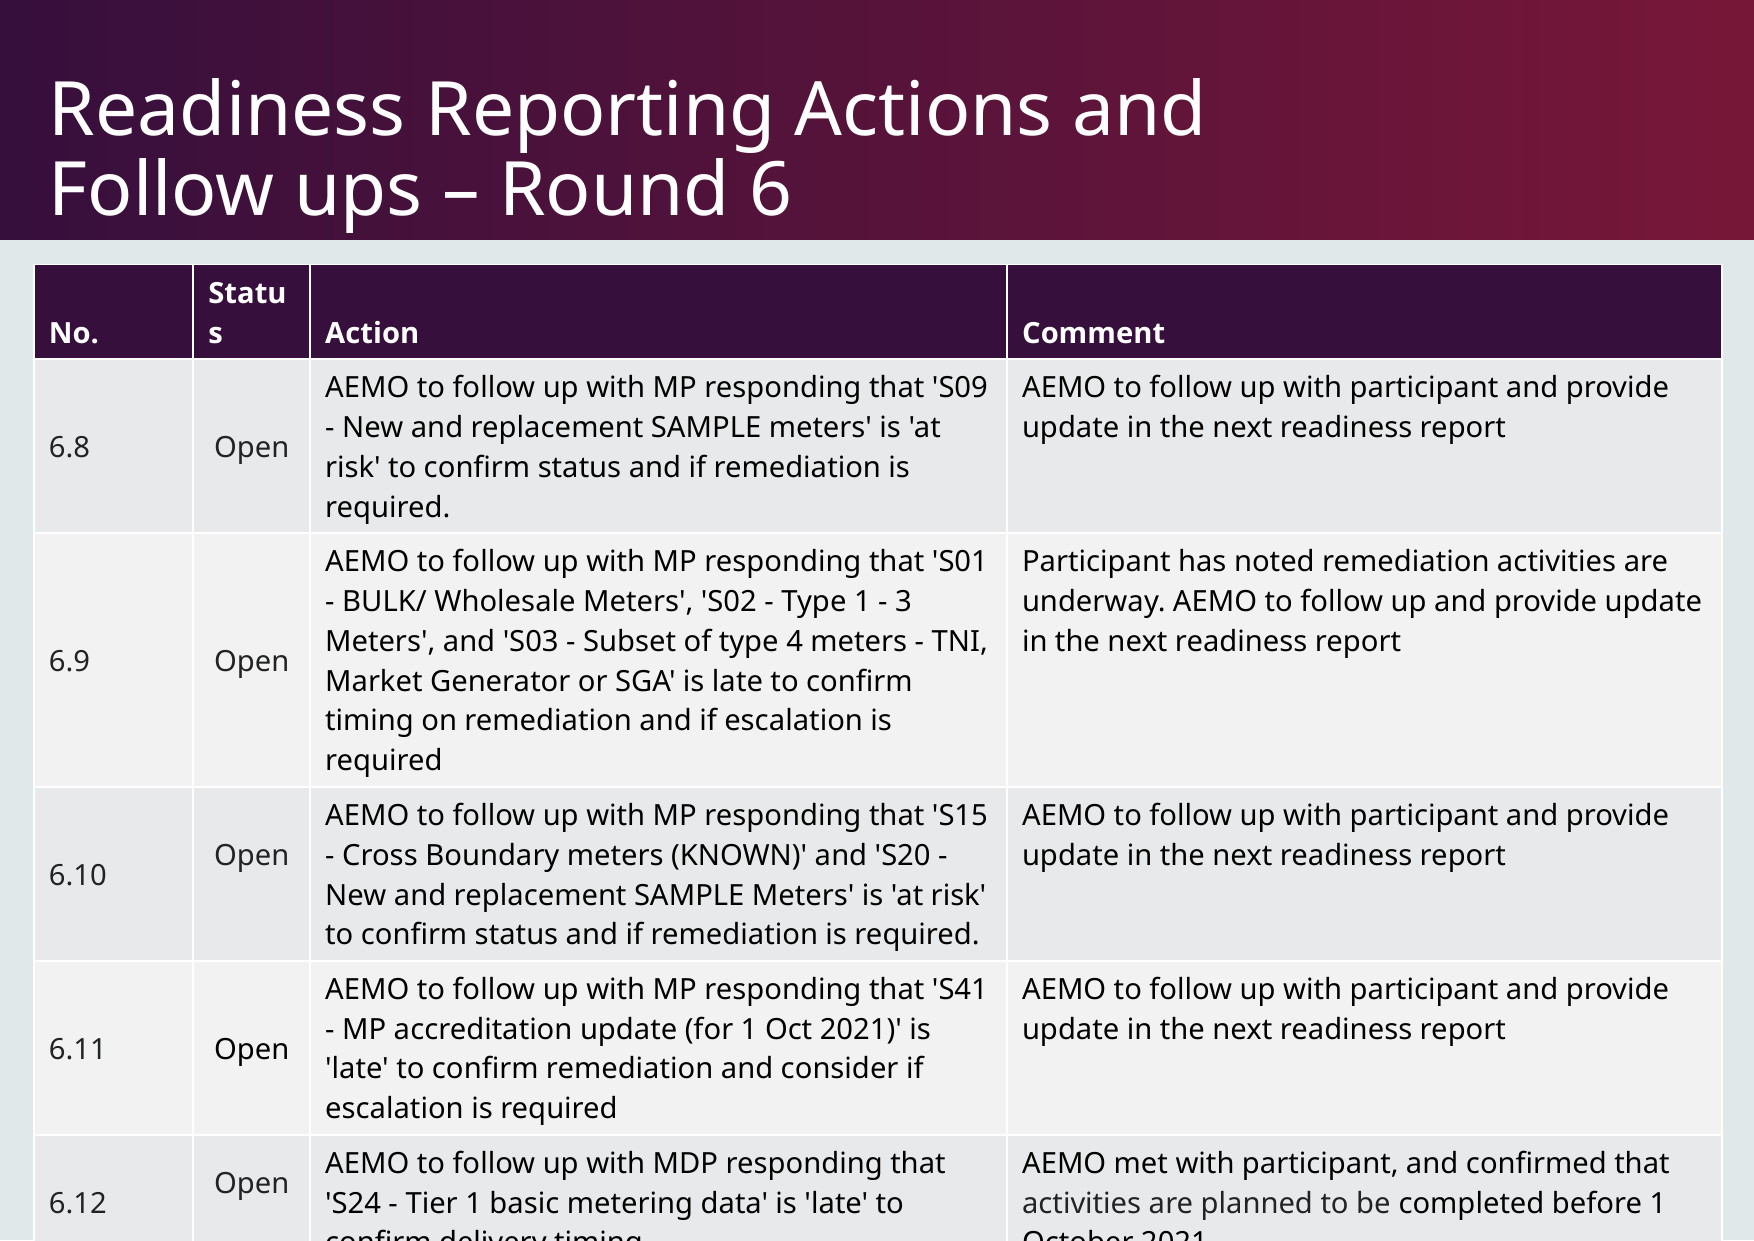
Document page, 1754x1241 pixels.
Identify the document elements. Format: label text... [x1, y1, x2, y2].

table_cell AEMO to follow up with MP responding that 'S01 - BULK/ Wholesale Meters', 'S02 - Type 1 - 3 Meters', and 'S03 - Subset of type 4 meters - TNI, Market Generator or SGA' is late to confirm timing on remediation and if escalation is required [311, 534, 1006, 786]
table_header Status [194, 265, 309, 358]
table_header Comment [1008, 265, 1721, 358]
table_cell 6.11 [35, 962, 192, 1134]
table_cell AEMO to follow up with MP responding that 'S15 - Cross Boundary meters (KNOWN)' and 'S20 - New and replacement SAMPLE Meters' is 'at risk' to confirm status and if remediation is required. [311, 788, 1006, 960]
table_cell Participant has noted remediation activities are underway. AEMO to follow up and provide update in the next readiness report [1008, 534, 1721, 786]
table_cell Open [194, 1136, 309, 1241]
table_cell AEMO to follow up with MP responding that 'S09 - New and replacement SAMPLE meters' is 'at risk' to confirm status and if remediation is required. [311, 360, 1006, 532]
table_cell AEMO to follow up with MDP responding that 'S24 - Tier 1 basic metering data' is 'late' to confirm delivery timing [311, 1136, 1006, 1241]
table_cell AEMO to follow up with participant and provide update in the next readiness report [1008, 360, 1721, 532]
table_cell 6.12 [35, 1136, 192, 1241]
table_cell Open [194, 360, 309, 532]
table_cell 6.8 [35, 360, 192, 532]
table_cell AEMO met with participant, and confirmed that activities are planned to be completed before 1 October 2021 [1008, 1136, 1721, 1241]
table_cell AEMO to follow up with participant and provide update in the next readiness report [1008, 788, 1721, 960]
table_cell Open [194, 534, 309, 786]
table_header Action [311, 265, 1006, 358]
table_cell 6.10 [35, 788, 192, 960]
table_cell 6.9 [35, 534, 192, 786]
table_cell Open [194, 788, 309, 960]
table_cell AEMO to follow up with MP responding that 'S41 - MP accreditation update (for 1 Oct 2021)' is 'late' to confirm remediation and consider if escalation is required [311, 962, 1006, 1134]
table_cell AEMO to follow up with participant and provide update in the next readiness report [1008, 962, 1721, 1134]
title Readiness Reporting Actions and Follow ups – Round 6 [33, 24, 1447, 240]
table_cell Open [194, 962, 309, 1134]
table_header No. [35, 265, 192, 358]
